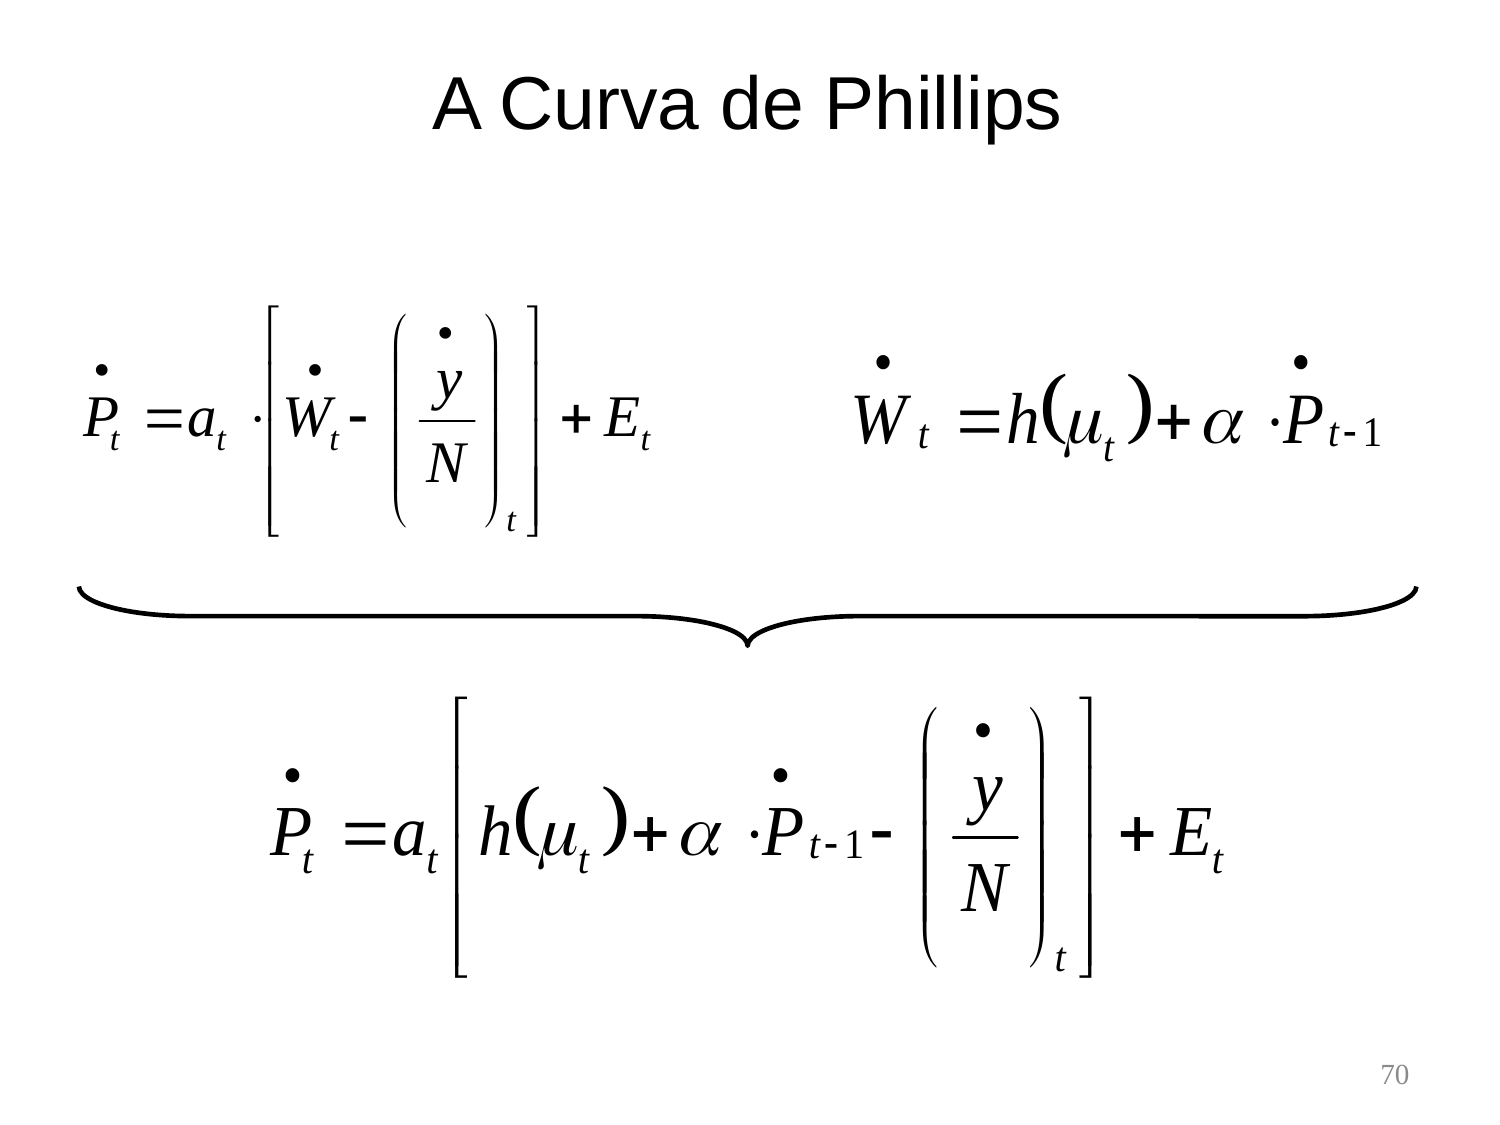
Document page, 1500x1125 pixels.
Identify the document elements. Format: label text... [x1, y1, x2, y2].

title A Curva de Phillips [110, 40, 1386, 159]
text_box [78, 586, 1417, 646]
slide_number 70 [1074, 1042, 1425, 1103]
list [72, 293, 663, 550]
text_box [846, 328, 1391, 480]
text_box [257, 682, 1237, 994]
